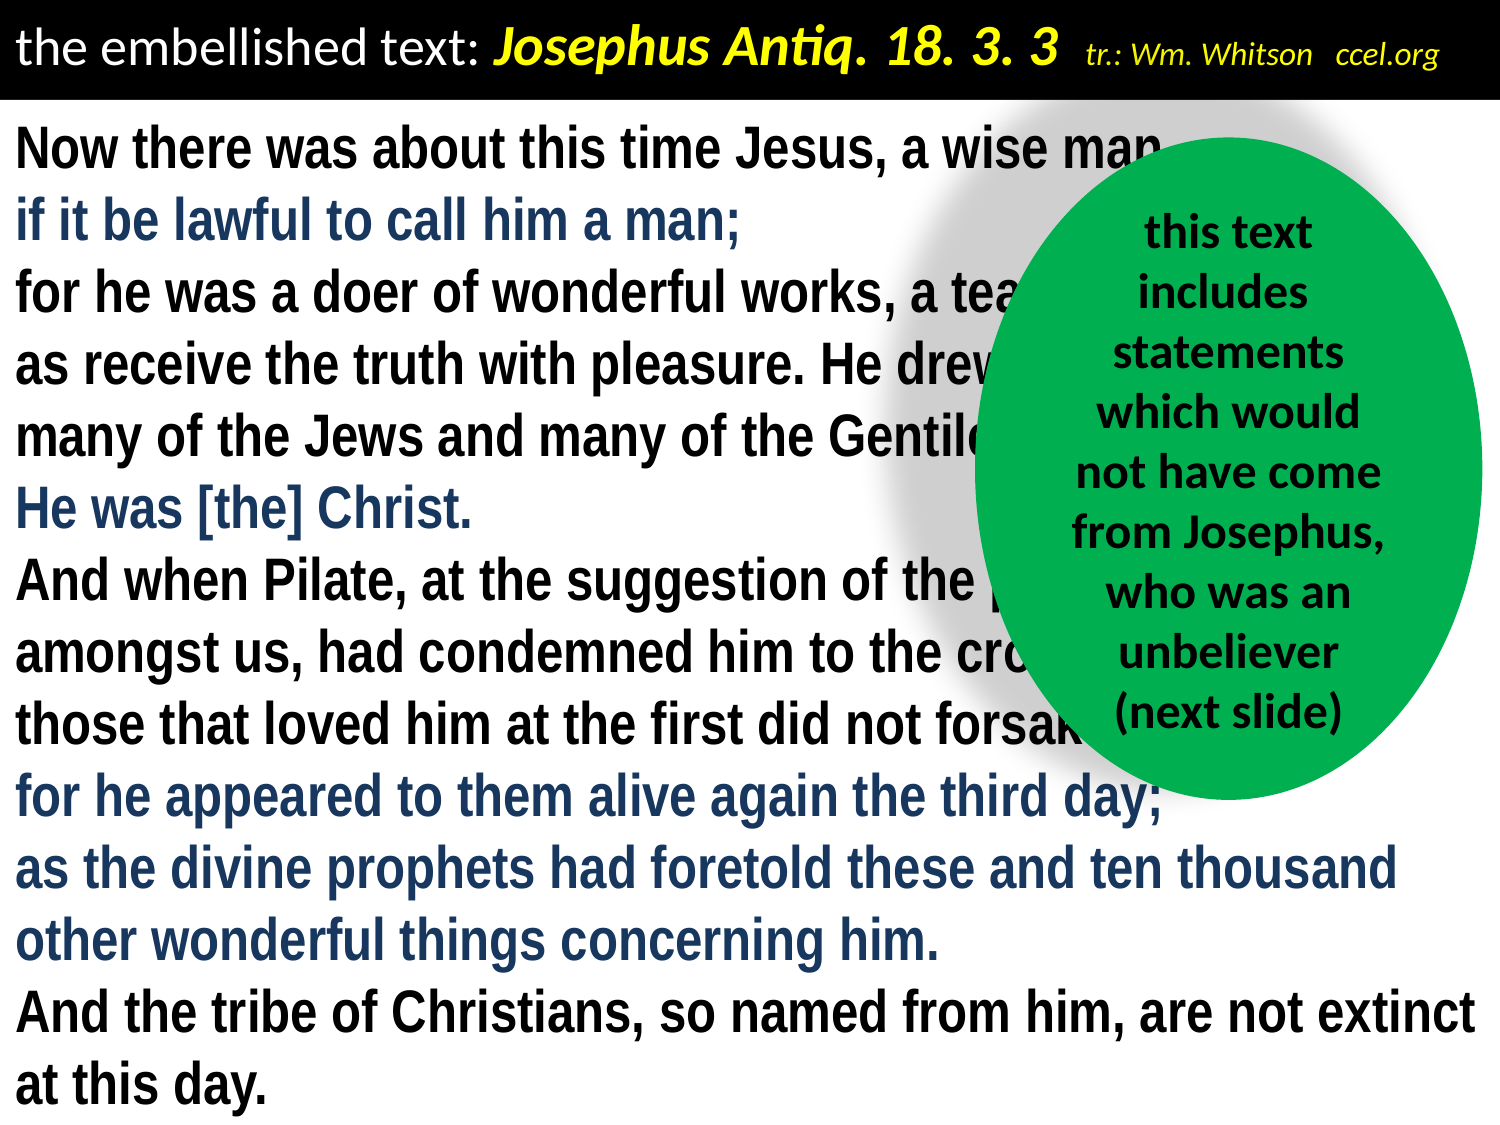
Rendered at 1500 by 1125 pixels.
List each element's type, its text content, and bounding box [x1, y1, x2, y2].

text_box this text includes statements which would not have come from Josephus, who was an unbeliever (next slide) [975, 137, 1483, 800]
title Now there was about this time Jesus, a wise man, if it be lawful to call him a man; for he was a doer of wonderful works, a teacher of such men as receive the truth with pleasure. He drew over to him both many of the Jews and many of the Gentiles. He was [the] Christ. And when Pilate, at the suggestion of the principal men amongst us, had condemned him to the cross, those that loved him at the first did not forsake him; for he appeared to them alive again the third day; as the divine prophets had foretold these and ten thousand other wonderful things concerning him. And the tribe of Christians, so named from him, are not extinct at this day. [0, 99, 1500, 1125]
list the embellished text: Josephus Antiq. 18. 3. 3 tr.: Wm. Whitson ccel.org [0, 0, 1500, 99]
